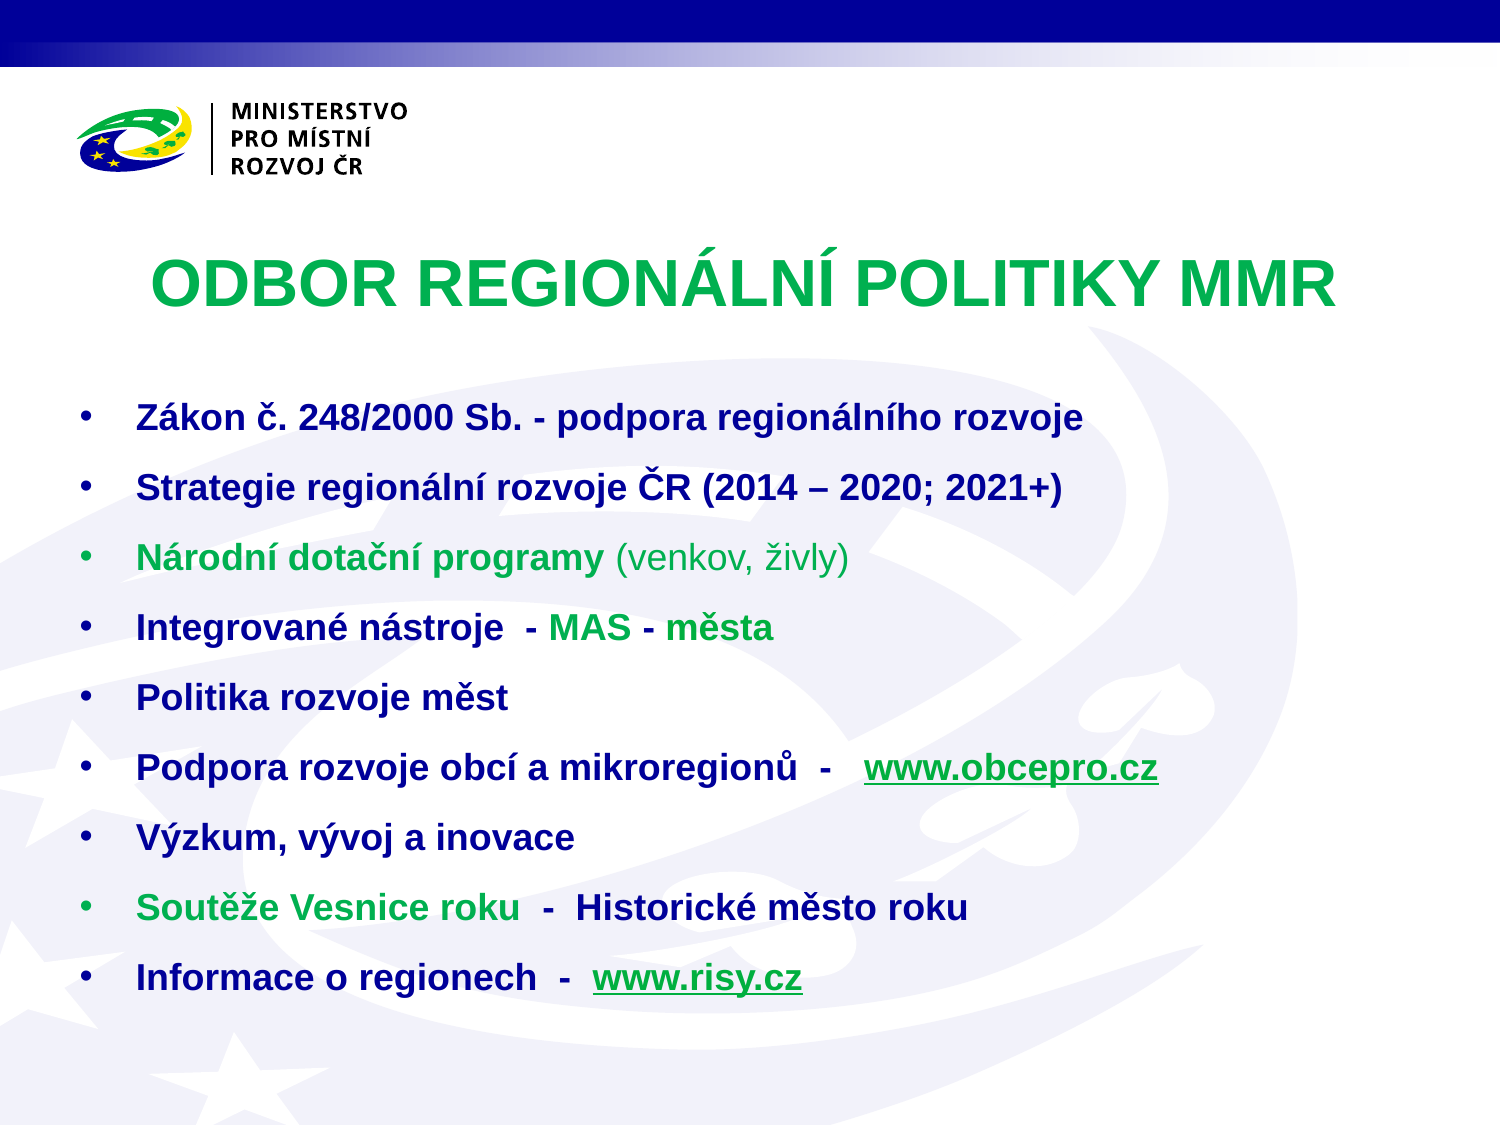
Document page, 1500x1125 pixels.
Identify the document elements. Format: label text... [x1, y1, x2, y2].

list Zákon č. 248/2000 Sb. - podpora regionálního rozvoje Strategie regionální rozvoje ČR (2014 – 2020; 2021+) Národní dotační programy (venkov, živly) Integrované nástroje - MAS - města Politika rozvoje měst Podpora rozvoje obcí a mikroregionů - www.obcepro.cz Výzkum, vývoj a inovace Soutěže Vesnice roku - Historické město roku Informace o regionech - www.risy.cz [64, 385, 1425, 1106]
title ODBOR REGIONÁLNÍ POLITIKY MMR [64, 231, 1425, 315]
